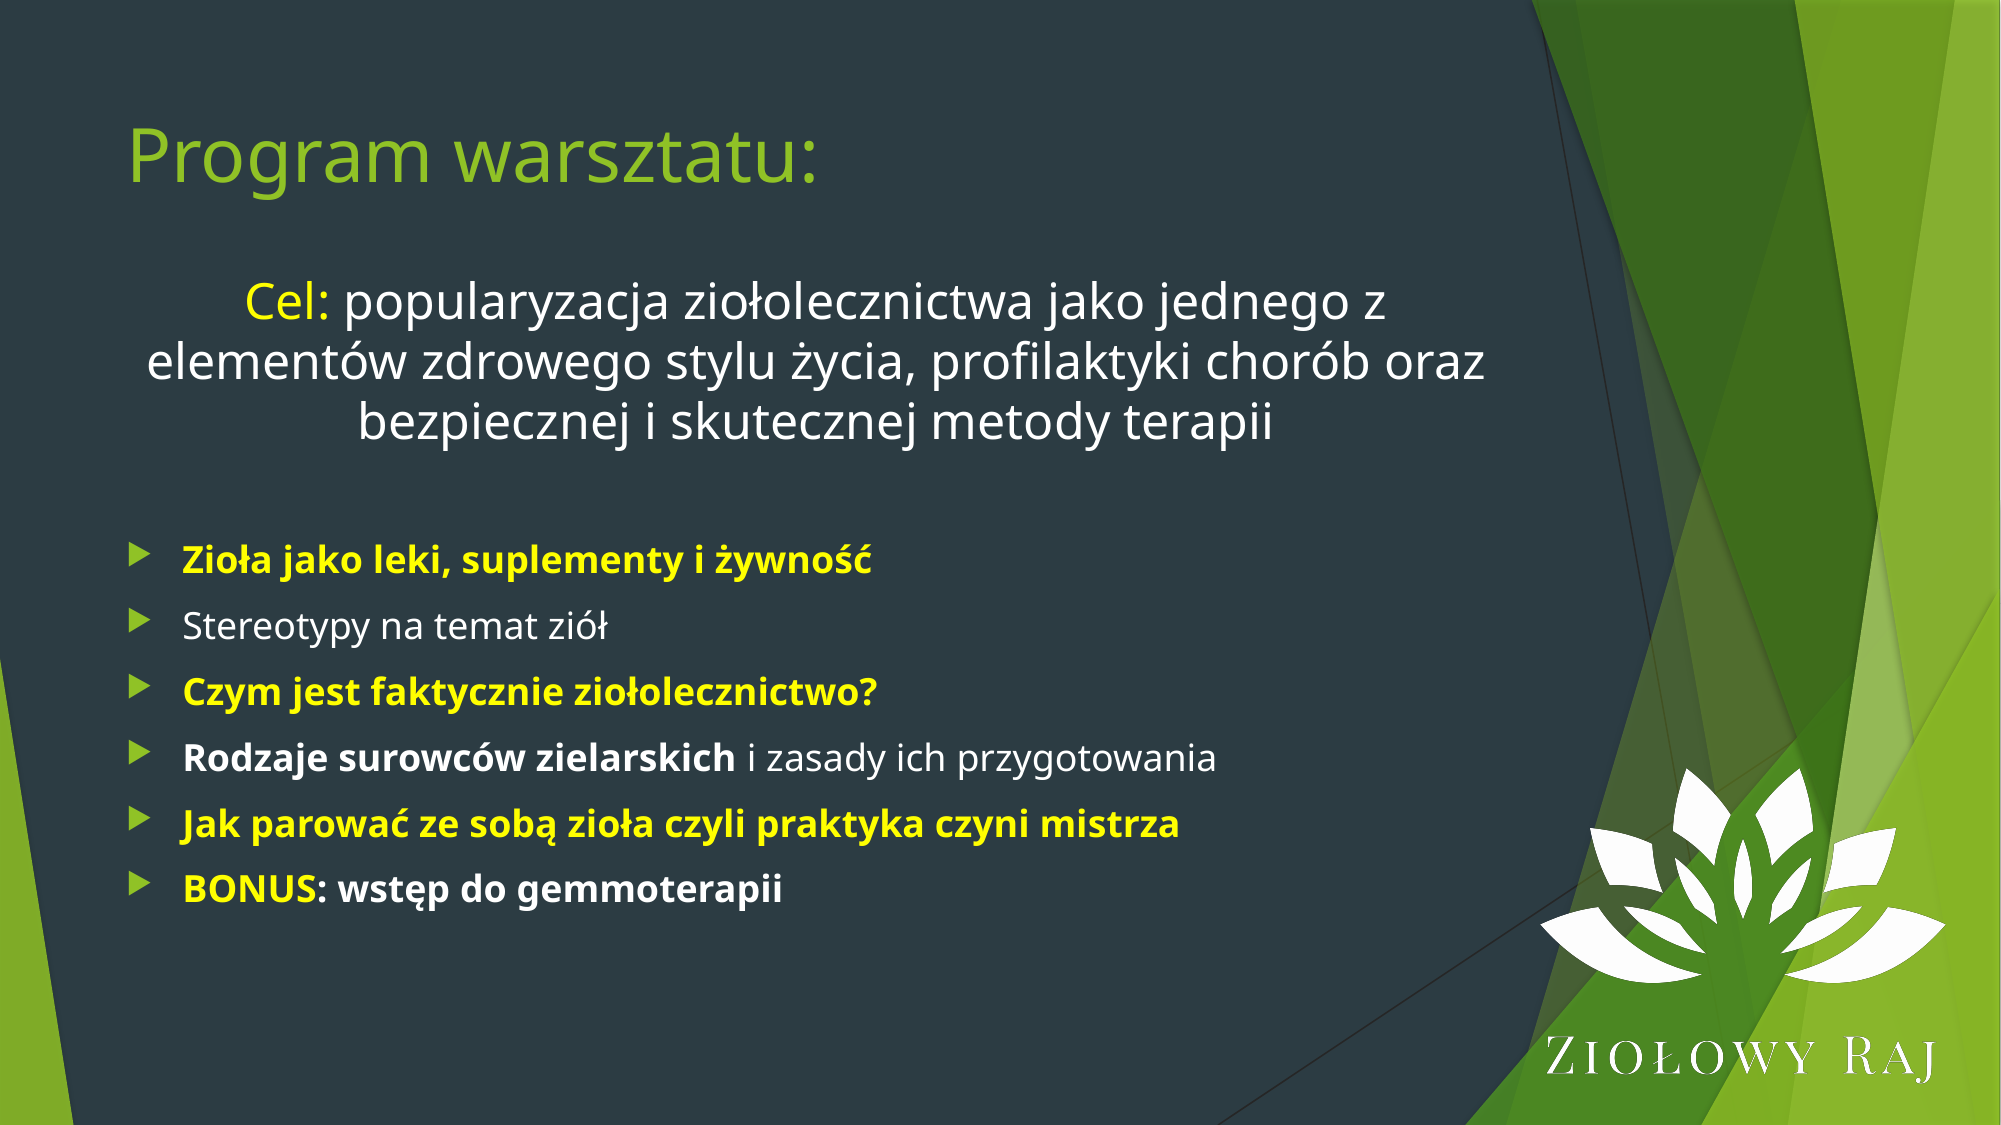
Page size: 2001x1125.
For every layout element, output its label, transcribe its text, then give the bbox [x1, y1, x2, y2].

title Program warsztatu: [111, 99, 1522, 261]
list Cel: popularyzacja ziołolecznictwa jako jednego z elementów zdrowego stylu życia, profilaktyki chorób oraz bezpiecznej i skutecznej metody terapii Zioła jako leki, suplementy i żywność Stereotypy na temat ziół Czym jest faktycznie ziołolecznictwo? Rodzaje surowców zielarskich i zasady ich przygotowania Jak parować ze sobą zioła czyli praktyka czyni mistrza BONUS: wstęp do gemmoterapii [111, 261, 1522, 992]
picture [1539, 768, 1947, 1094]
